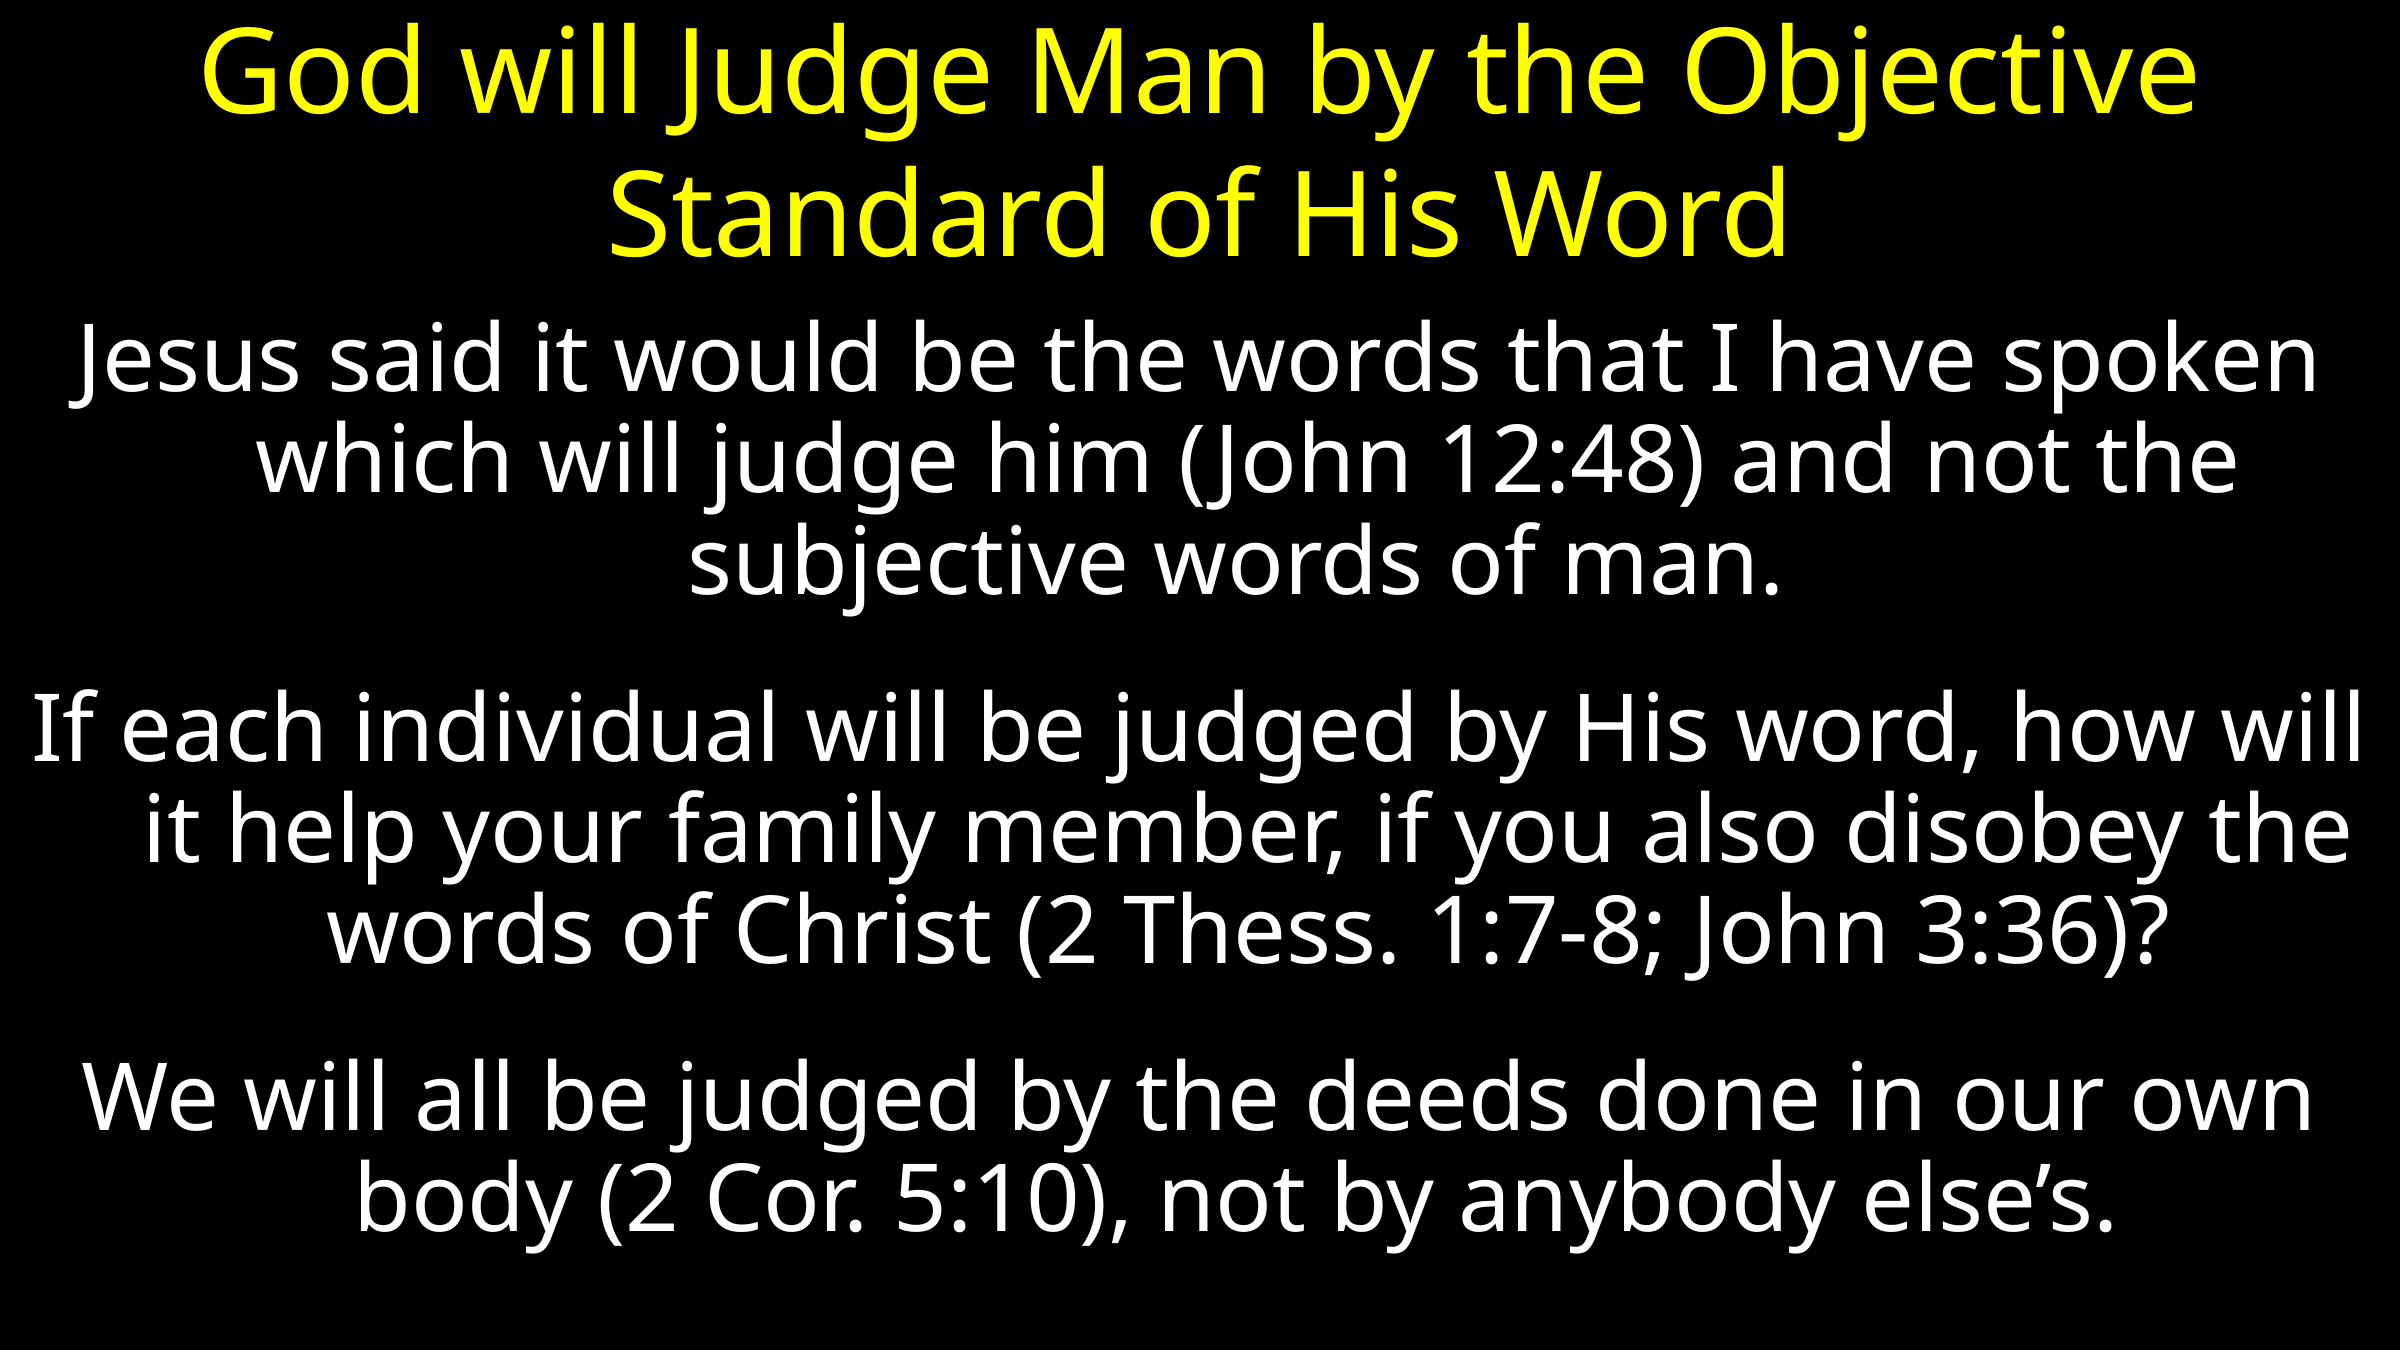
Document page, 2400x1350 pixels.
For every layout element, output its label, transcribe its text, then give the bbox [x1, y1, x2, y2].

title God will Judge Man by the Objective Standard of His Word [0, 0, 2400, 275]
list Jesus said it would be the words that I have spoken which will judge him (John 12:48) and not the subjective words of man. If each individual will be judged by His word, how will it help your family member, if you also disobey the words of Christ (2 Thess. 1:7-8; John 3:36)? We will all be judged by the deeds done in our own body (2 Cor. 5:10), not by anybody else’s. [0, 300, 2400, 1350]
